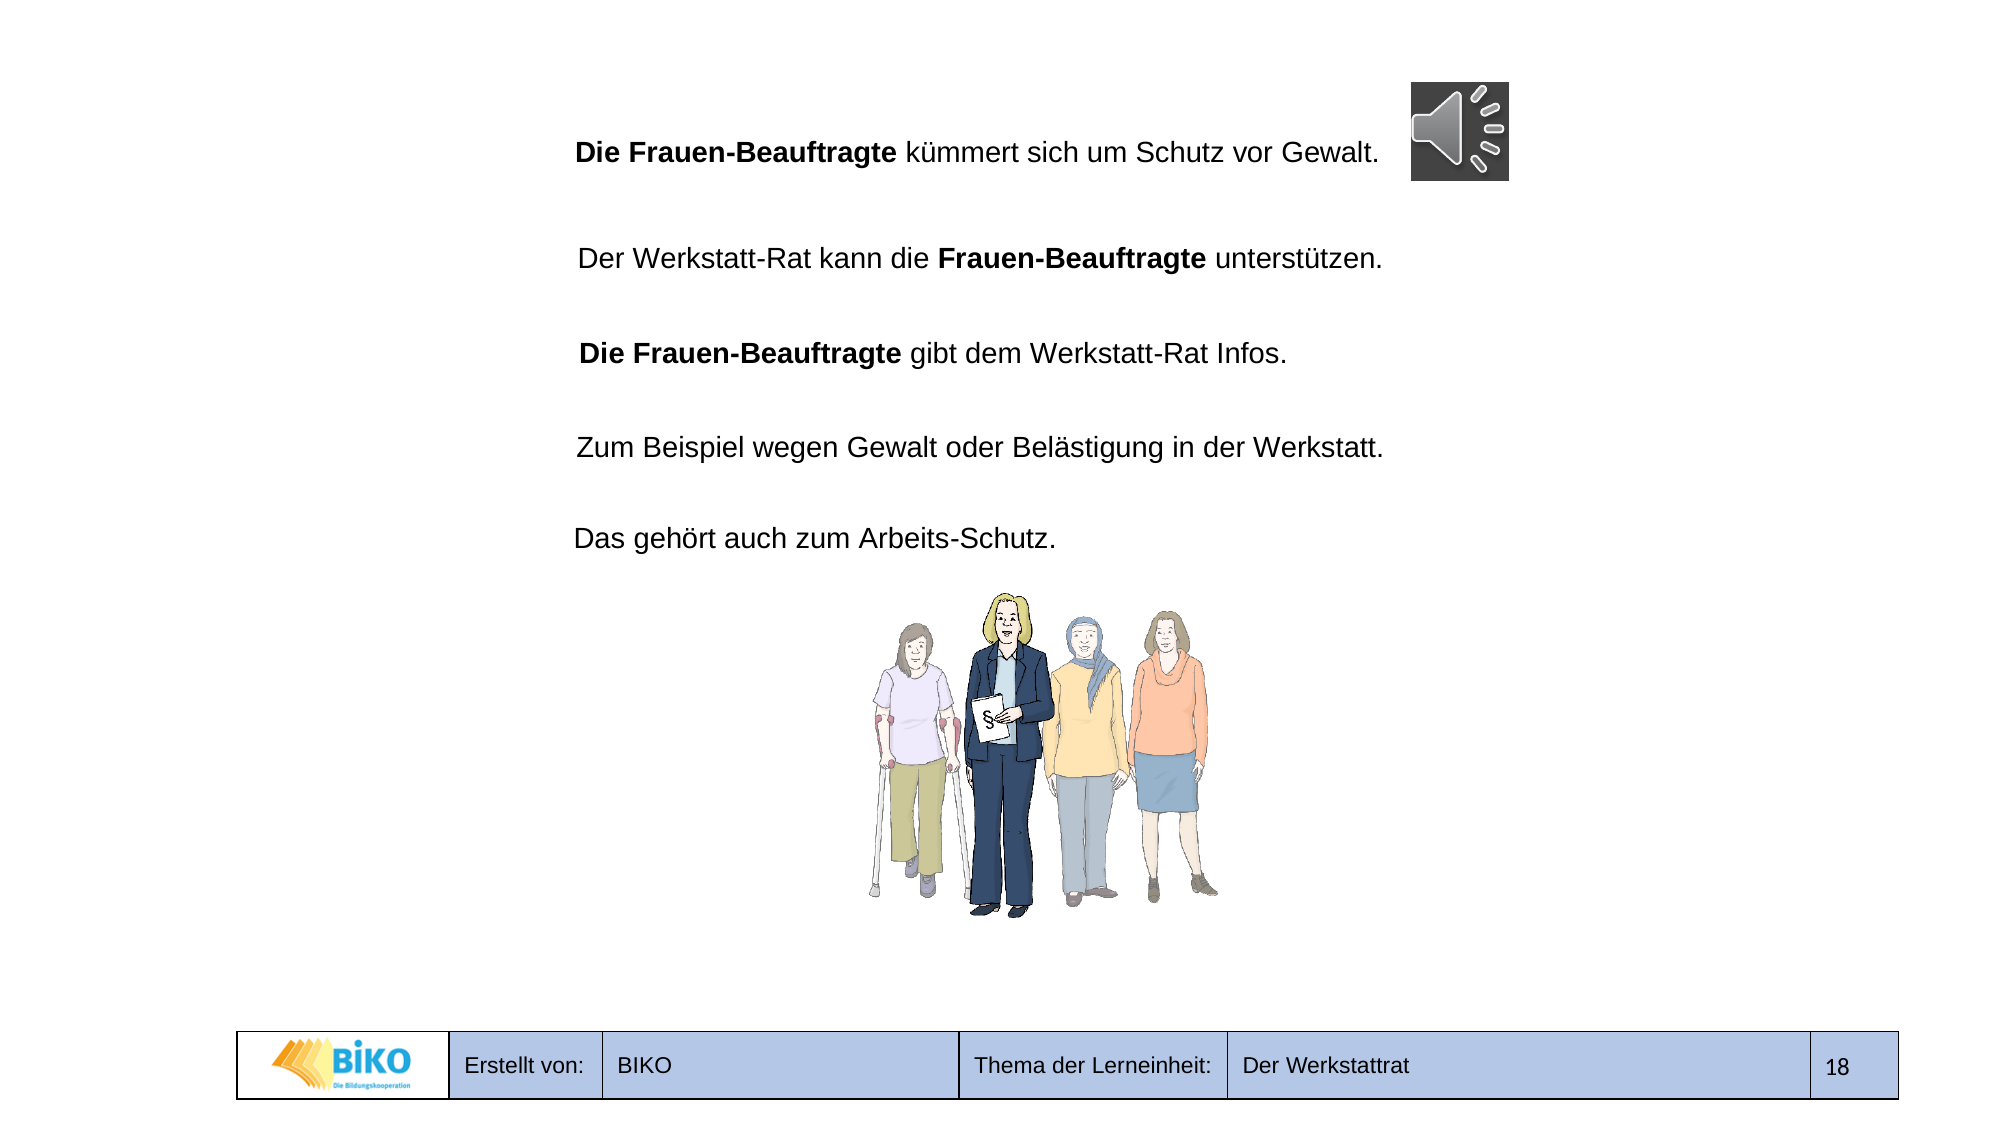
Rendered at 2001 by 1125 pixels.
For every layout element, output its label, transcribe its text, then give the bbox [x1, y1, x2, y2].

picture [269, 1033, 421, 1097]
table_header [238, 1032, 448, 1098]
picture [420, 323, 1363, 400]
picture [302, 508, 1245, 584]
table_header [1811, 1032, 1898, 1098]
table_header Erstellt von: [450, 1032, 602, 1098]
picture [467, 418, 1411, 494]
slide_number 18 [1415, 1035, 1866, 1096]
table_header Thema der Lerneinheit: [960, 1032, 1227, 1098]
table_header BIKO [603, 1032, 958, 1098]
picture [467, 229, 1411, 305]
picture [574, 81, 1518, 182]
picture [860, 587, 1233, 924]
table_header Der Werkstattrat [1228, 1032, 1810, 1098]
